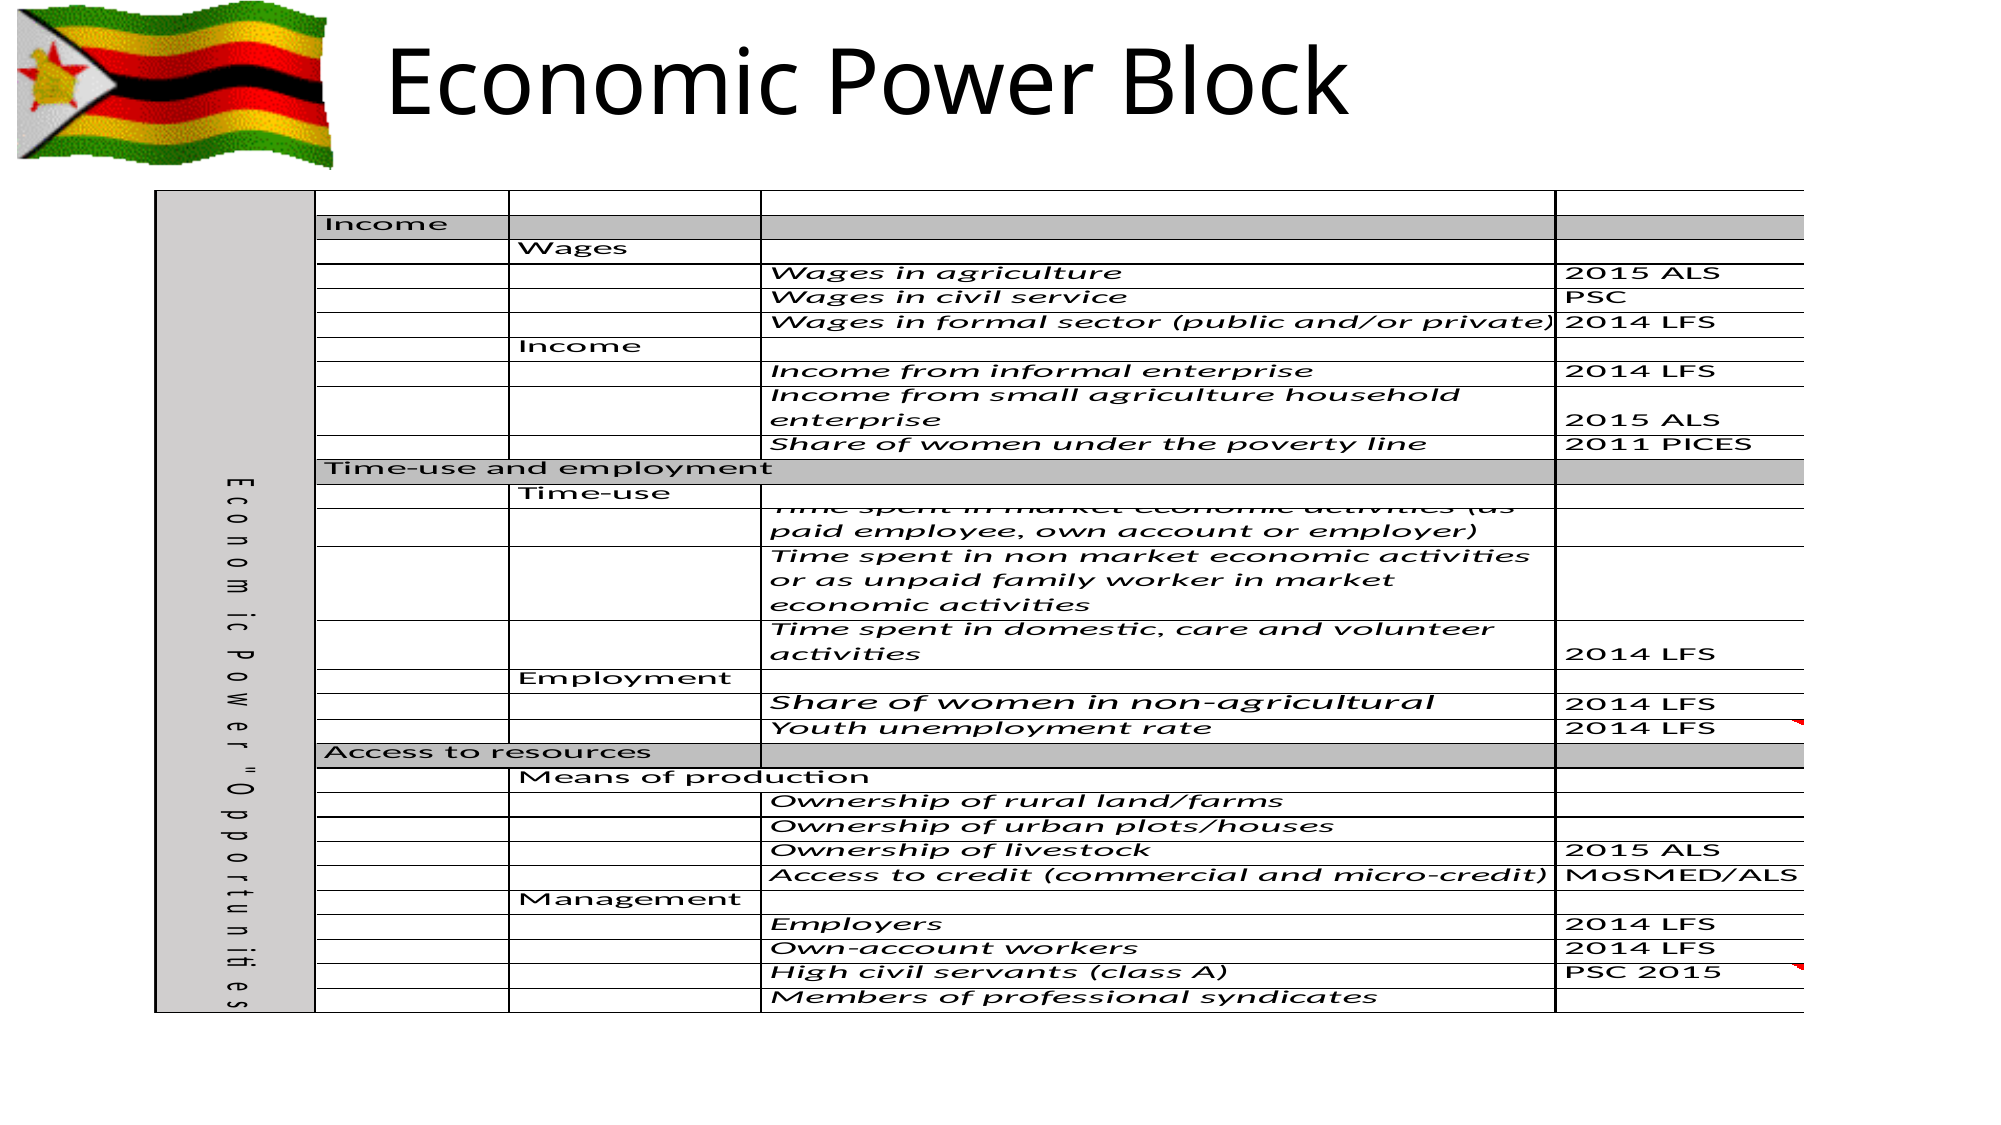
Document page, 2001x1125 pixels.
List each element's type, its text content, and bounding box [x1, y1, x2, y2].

picture [17, 0, 336, 170]
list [154, 190, 1807, 1014]
title Economic Power Block [369, 15, 1931, 155]
